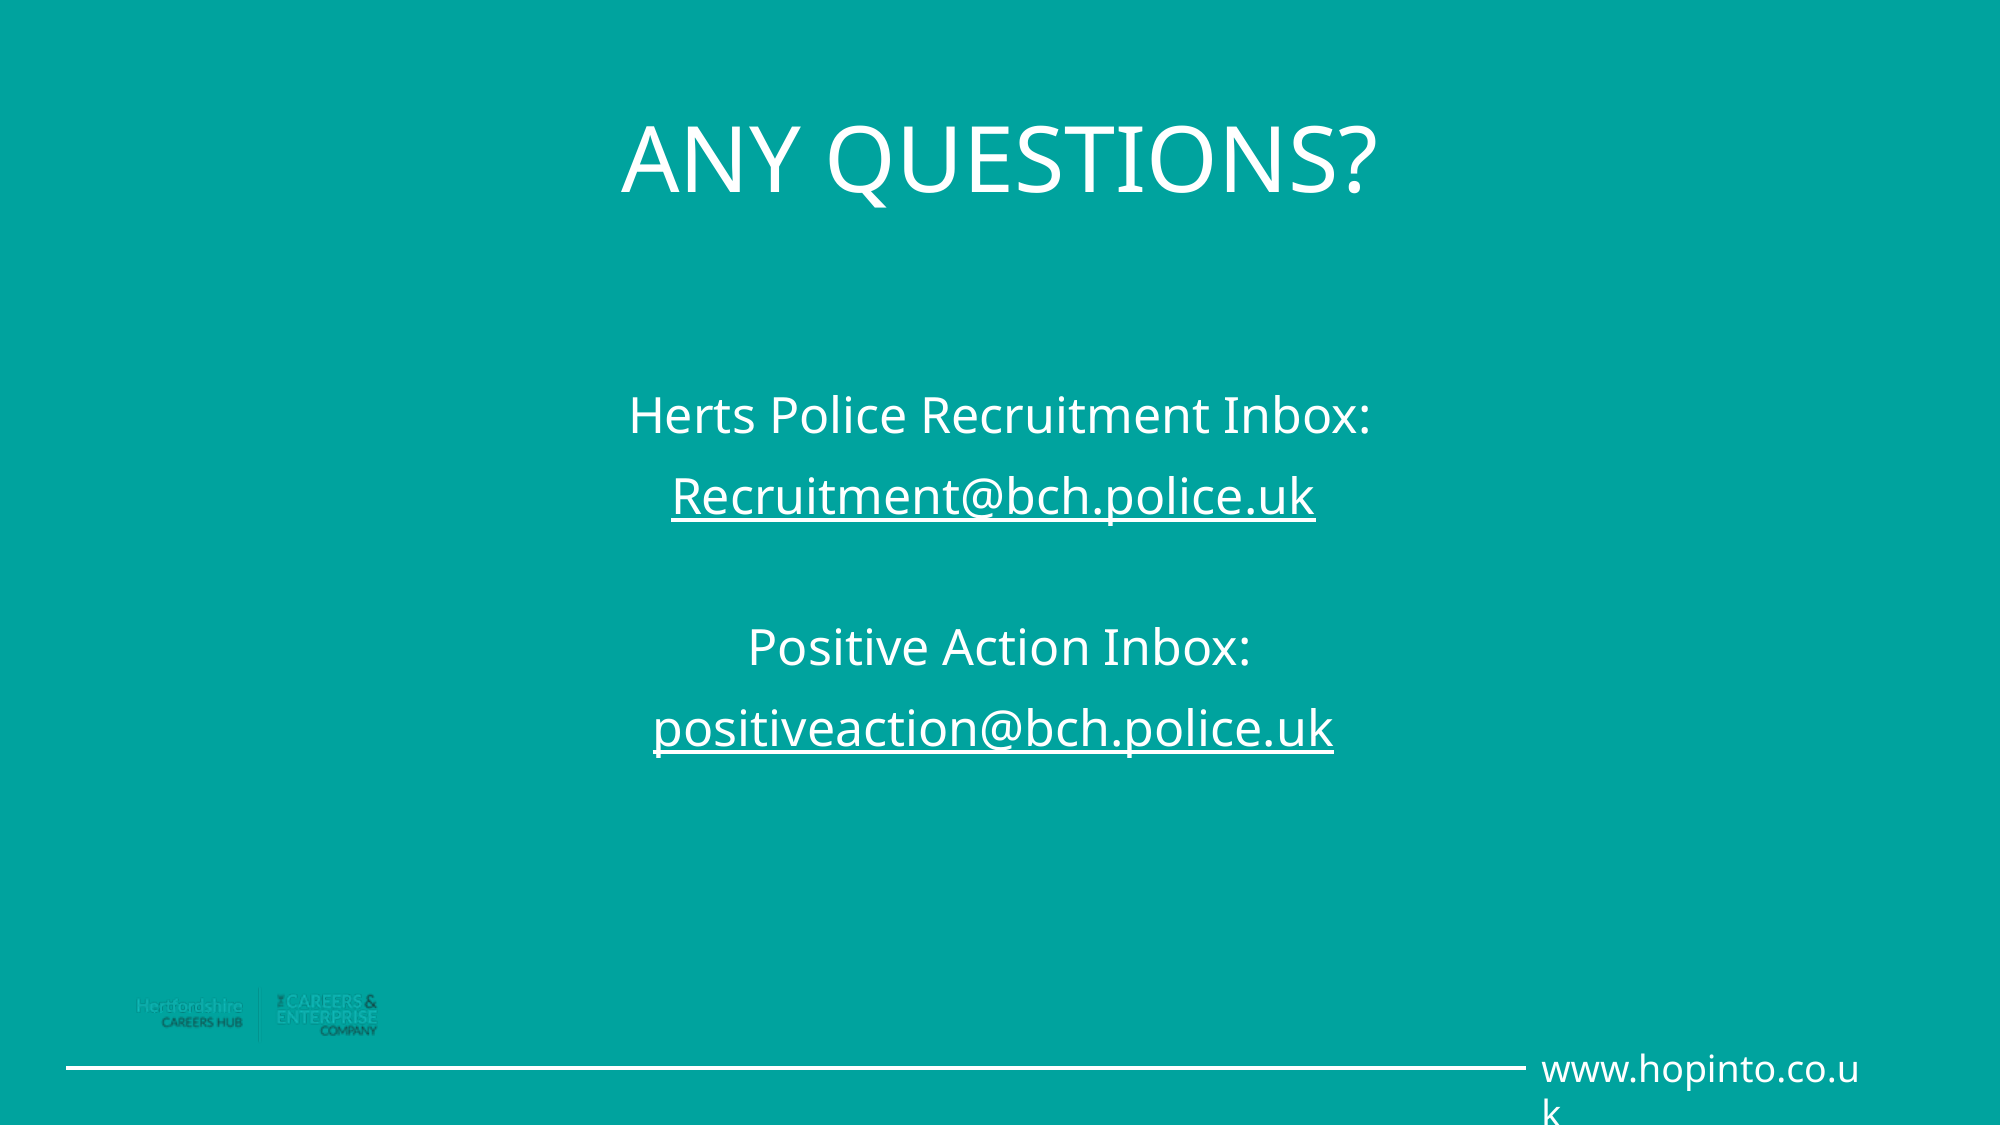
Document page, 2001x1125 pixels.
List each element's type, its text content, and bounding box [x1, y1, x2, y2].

title ANY QUESTIONS? [409, 54, 1591, 272]
list Herts Police Recruitment Inbox: Recruitment@bch.police.uk Positive Action Inbox: positiveaction@bch.police.uk [266, 302, 1734, 1016]
picture [109, 944, 423, 1087]
